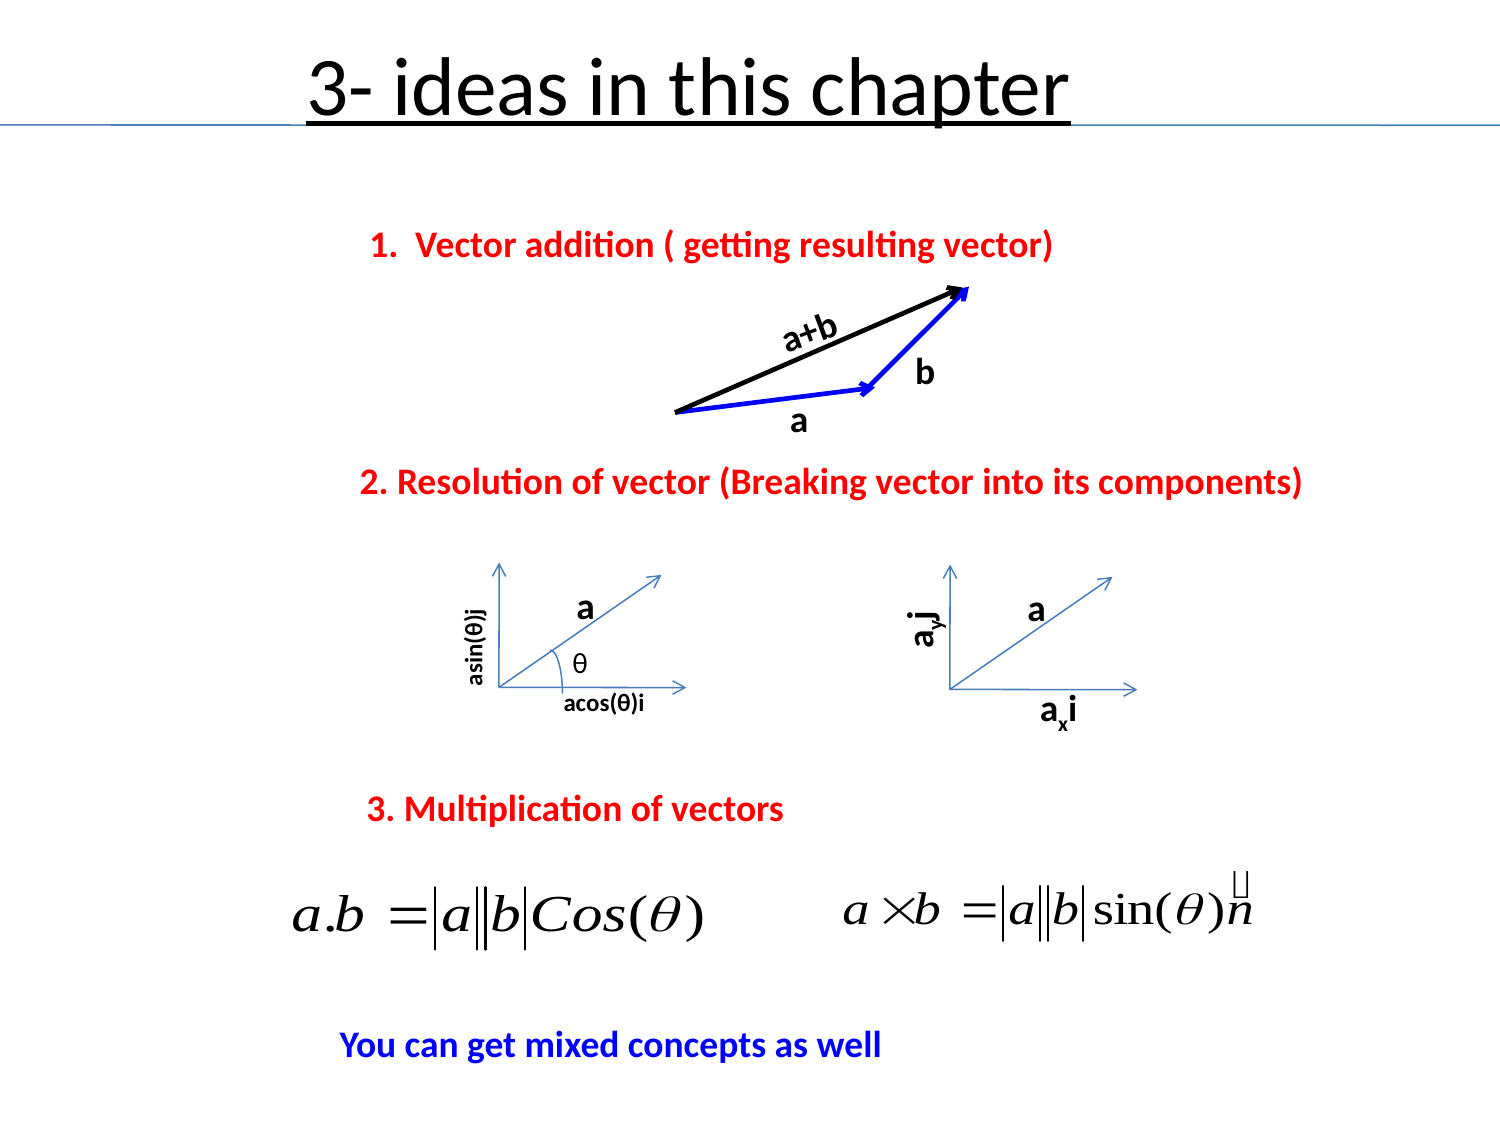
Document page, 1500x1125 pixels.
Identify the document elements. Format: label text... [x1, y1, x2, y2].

text_box 3- ideas in this chapter [291, 24, 1087, 140]
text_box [833, 871, 1267, 952]
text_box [281, 870, 719, 962]
text_box You can get mixed concepts as well [324, 1012, 988, 1073]
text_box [674, 287, 963, 449]
text_box 2. Resolution of vector (Breaking vector into its components) [344, 449, 1320, 510]
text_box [449, 562, 687, 738]
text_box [888, 564, 1138, 738]
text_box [962, 286, 970, 387]
text_box 3. Multiplication of vectors [351, 776, 800, 837]
text_box 1. Vector addition ( getting resulting vector) [354, 212, 1078, 273]
